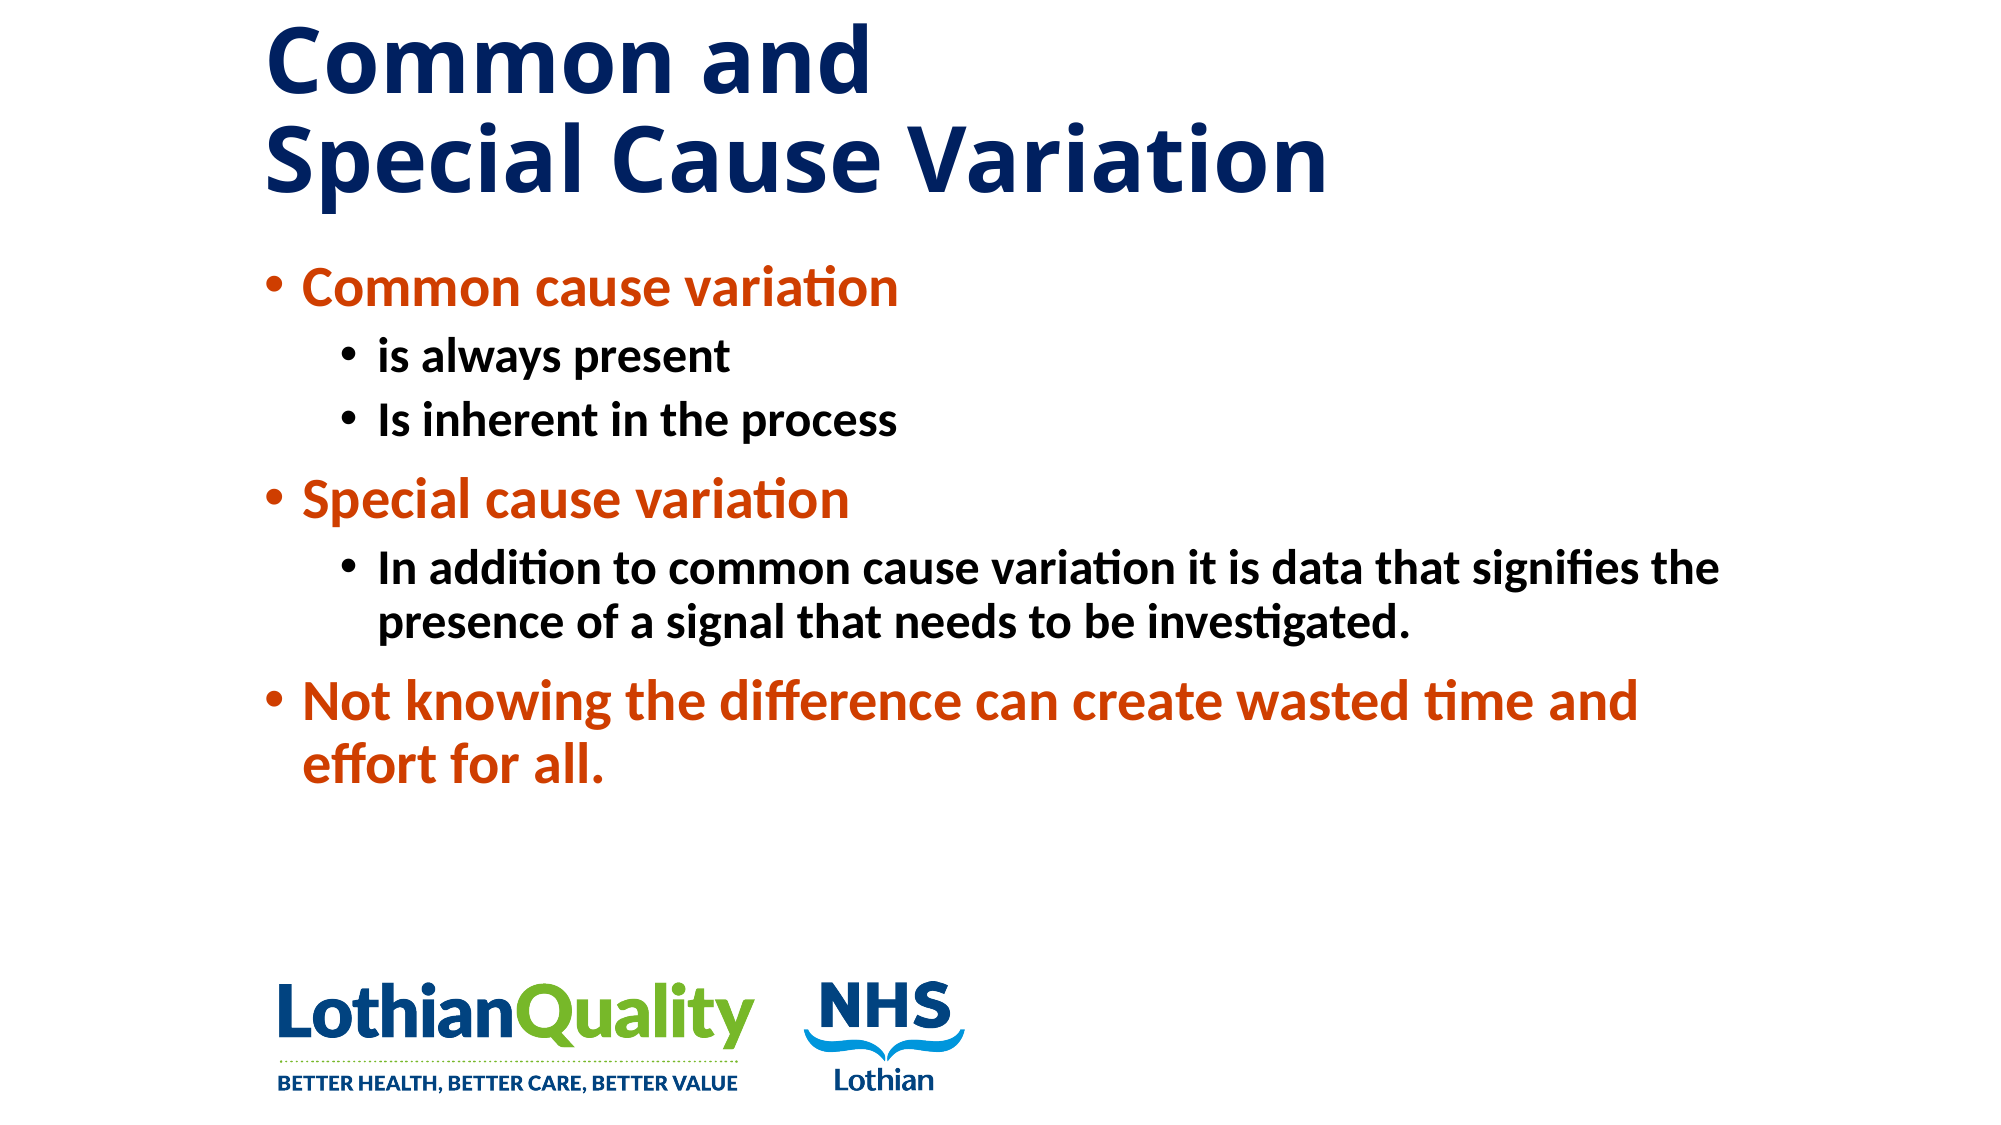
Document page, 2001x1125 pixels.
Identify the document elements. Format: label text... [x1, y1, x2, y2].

title Common and Special Cause Variation [249, 19, 1750, 207]
list Common cause variation is always present Is inherent in the process Special cause variation In addition to common cause variation it is data that signifies the presence of a signal that needs to be investigated. Not knowing the difference can create wasted time and effort for all. [249, 248, 1750, 1024]
picture [278, 981, 965, 1095]
